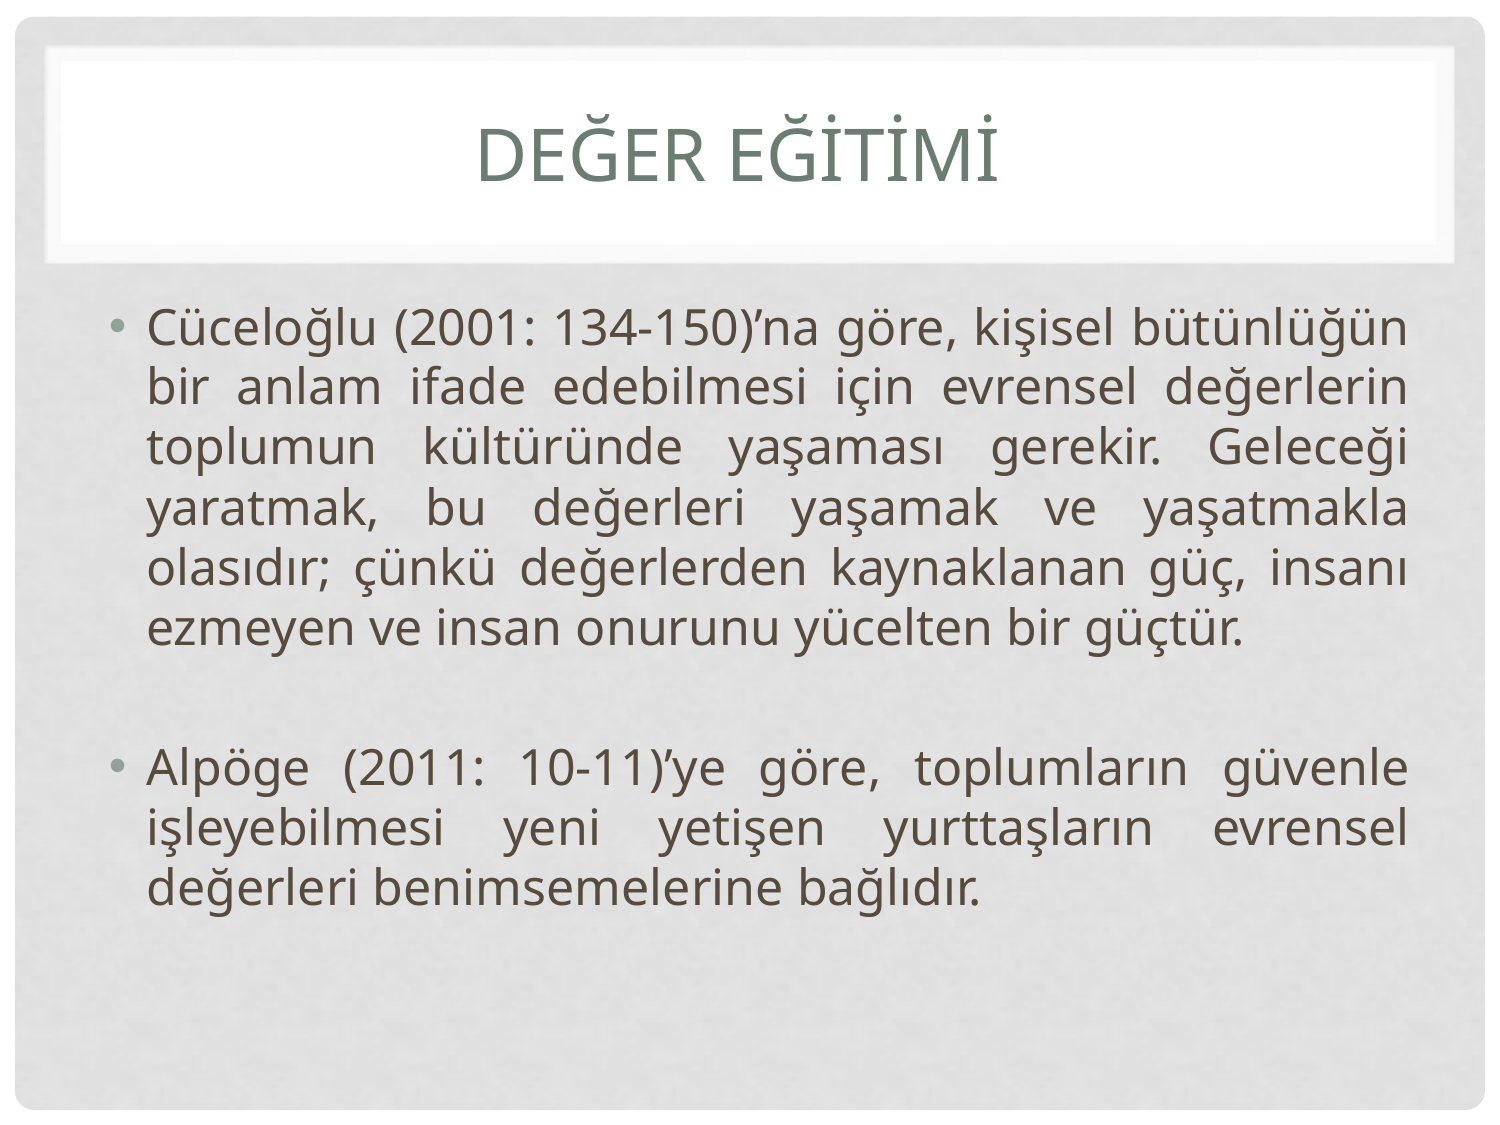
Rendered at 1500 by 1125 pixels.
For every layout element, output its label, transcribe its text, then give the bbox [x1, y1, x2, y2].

list Cüceloğlu (2001: 134-150)’na göre, kişisel bütünlüğün bir anlam ifade edebilmesi için evrensel değerlerin toplumun kültüründe yaşaması gerekir. Geleceği yaratmak, bu değerleri yaşamak ve yaşatmakla olasıdır; çünkü değerlerden kaynaklanan güç, insanı ezmeyen ve insan onurunu yücelten bir güçtür. Alpöge (2011: 10-11)’ye göre, toplumların güvenle işleyebilmesi yeni yetişen yurttaşların evrensel değerleri benimsemelerine bağlıdır. [75, 287, 1425, 1005]
title Değer Eğitimi [69, 66, 1425, 238]
